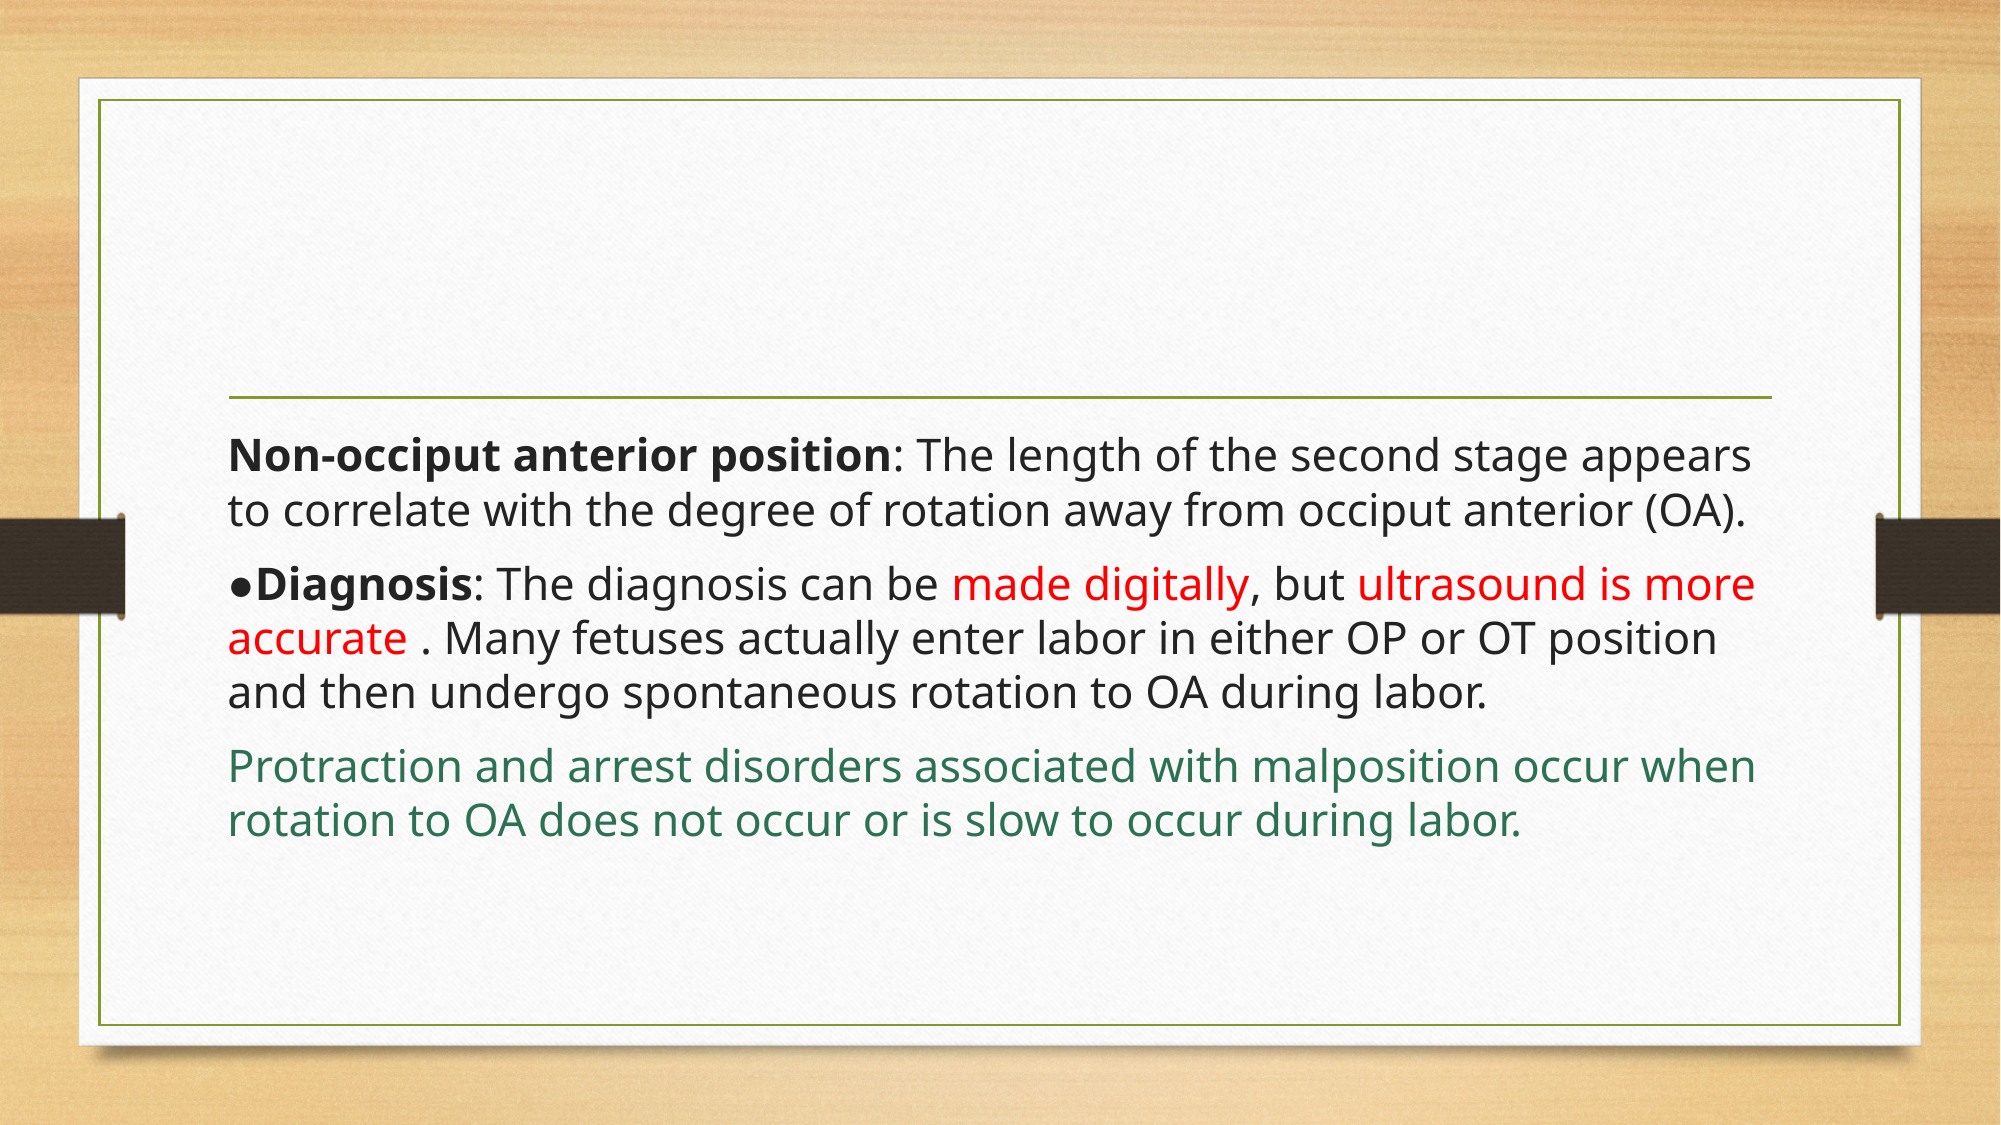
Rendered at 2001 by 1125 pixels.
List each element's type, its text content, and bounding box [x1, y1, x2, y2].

list Non-occiput anterior position: The length of the second stage appears to correlate with the degree of rotation away from occiput anterior (OA). ●Diagnosis: The diagnosis can be made digitally, but ultrasound is more accurate . Many fetuses actually enter labor in either OP or OT position and then undergo spontaneous rotation to OA during labor. Protraction and arrest disorders associated with malposition occur when rotation to OA does not occur or is slow to occur during labor. [212, 419, 1788, 964]
picture [0, 0, 2001, 1125]
